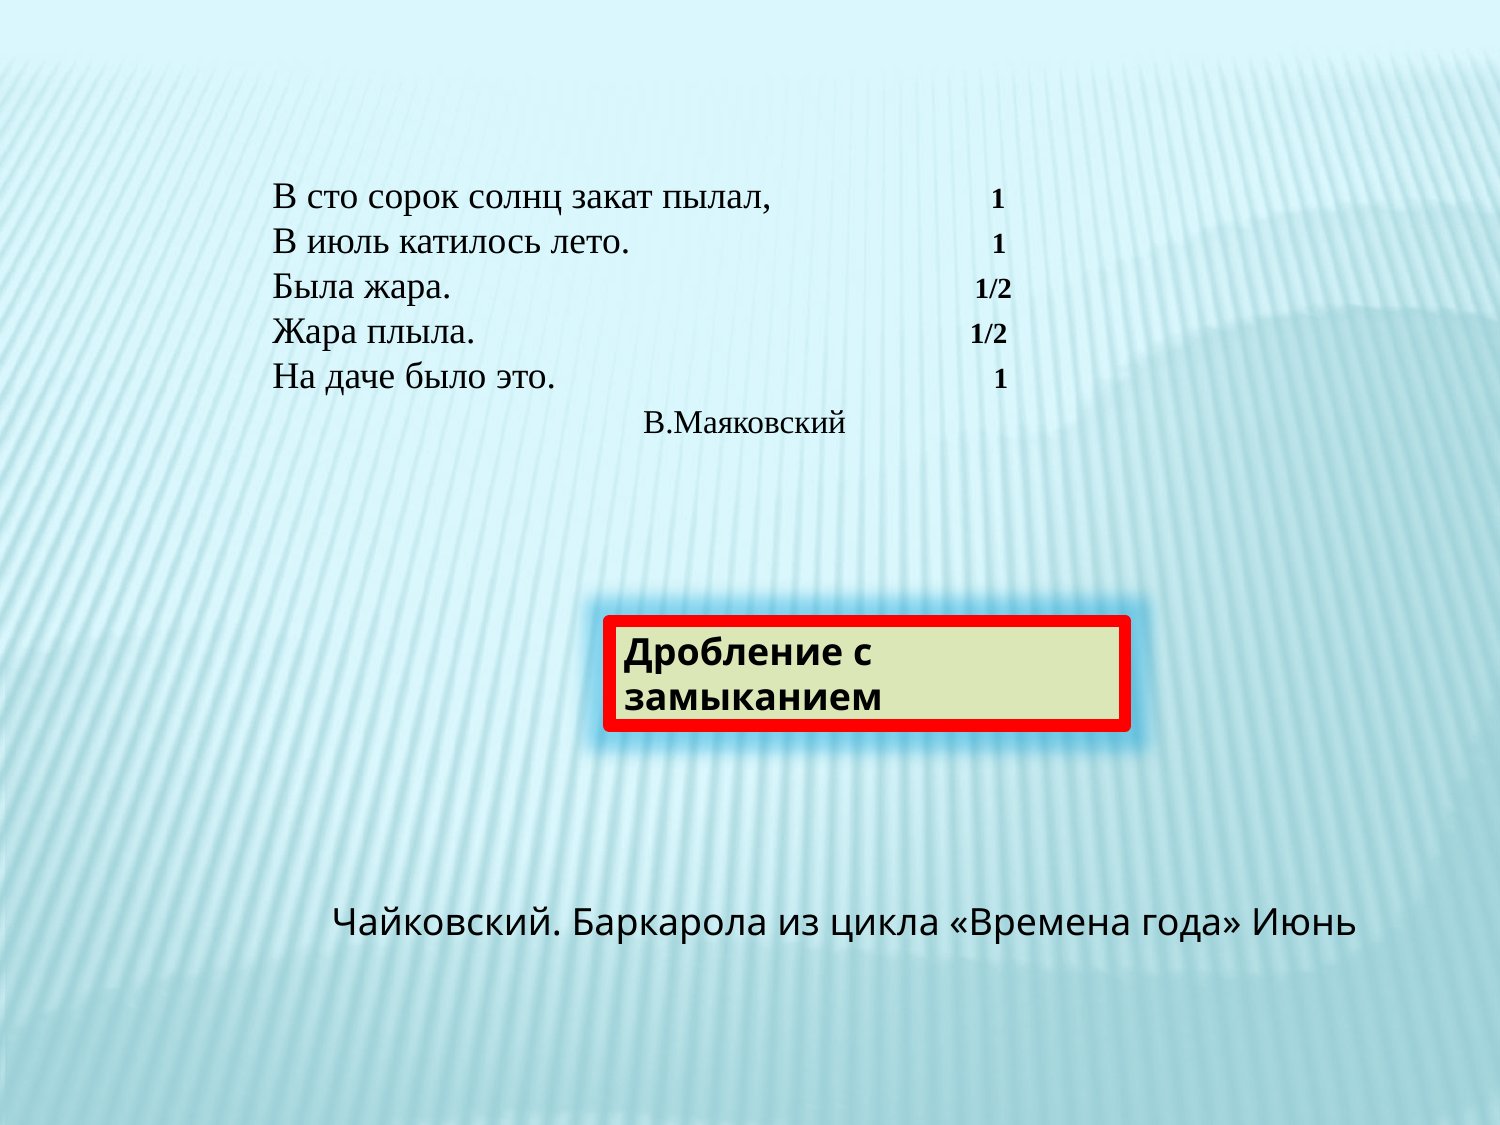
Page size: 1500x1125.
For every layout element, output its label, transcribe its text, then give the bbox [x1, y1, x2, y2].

text_box Дробление с замыканием [609, 621, 1125, 726]
text_box В сто сорок солнц закат пылал, 1 В июль катилось лето. 1 Была жара. 1/2 Жара плыла. 1/2 На даче было это. 1 В.Маяковский [257, 163, 1032, 449]
text_box Чайковский. Баркарола из цикла «Времена года» Июнь [316, 890, 1373, 951]
